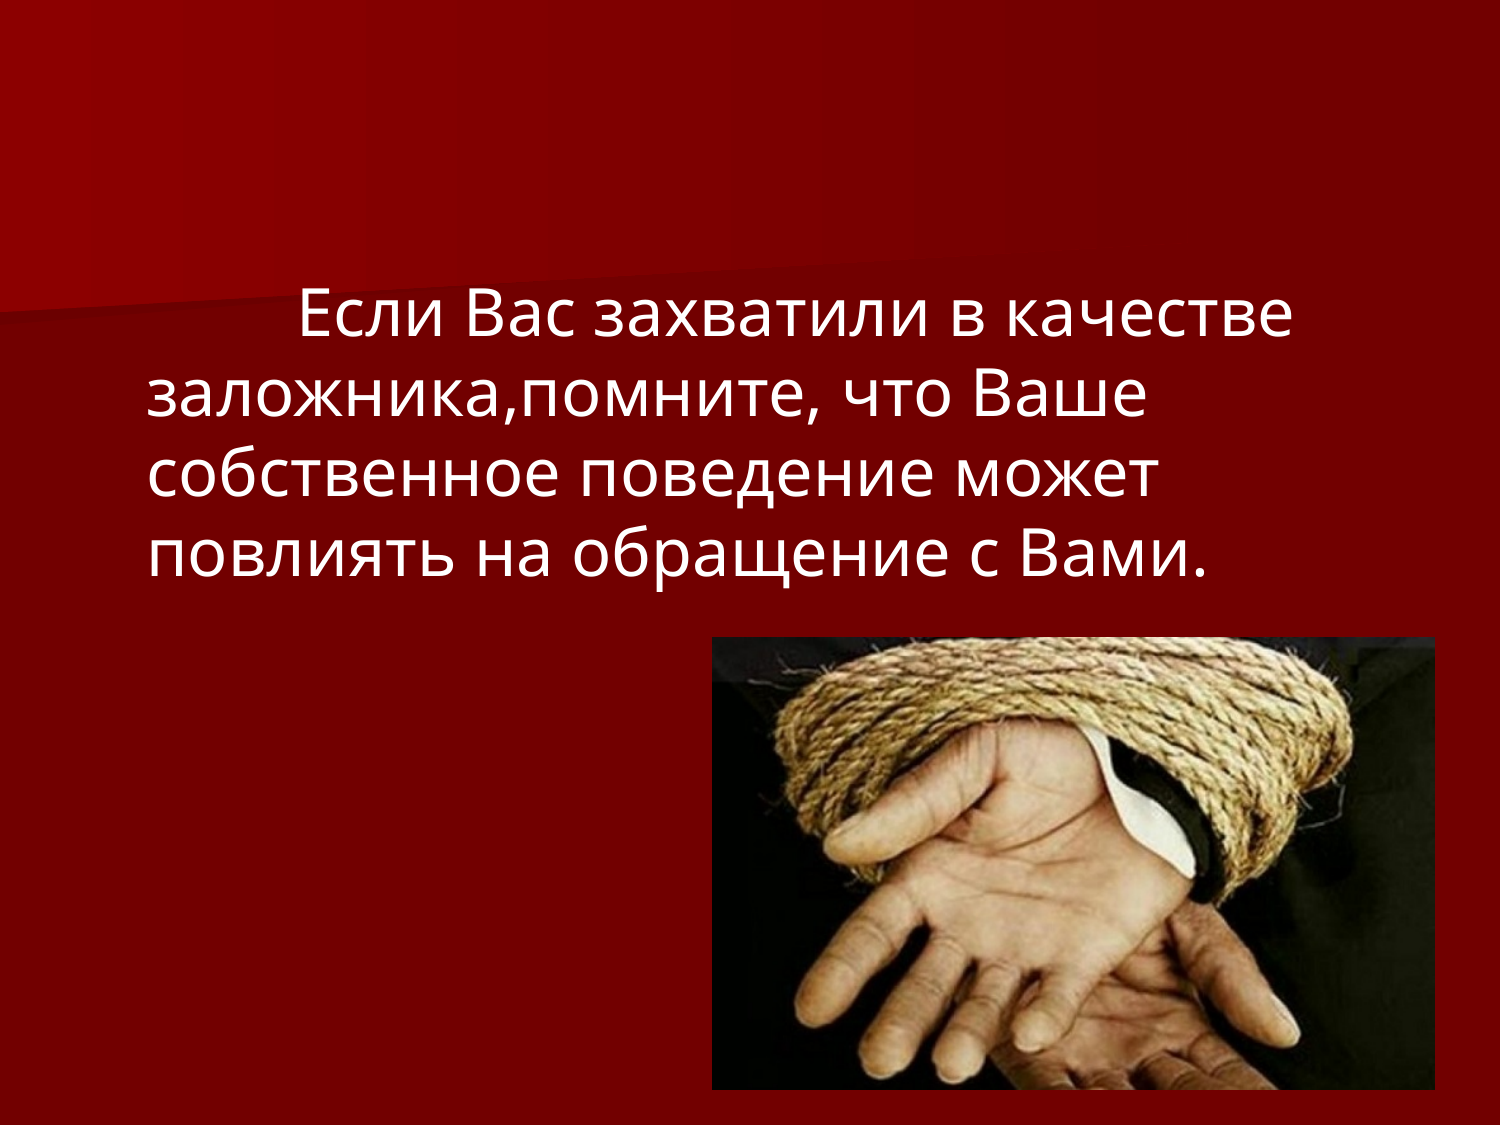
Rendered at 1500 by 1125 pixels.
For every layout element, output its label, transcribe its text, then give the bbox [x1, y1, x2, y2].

picture [712, 637, 1435, 1091]
list Если Вас захватили в качестве заложника,помните, что Ваше собственное поведение может повлиять на обращение с Вами. [74, 262, 1426, 648]
